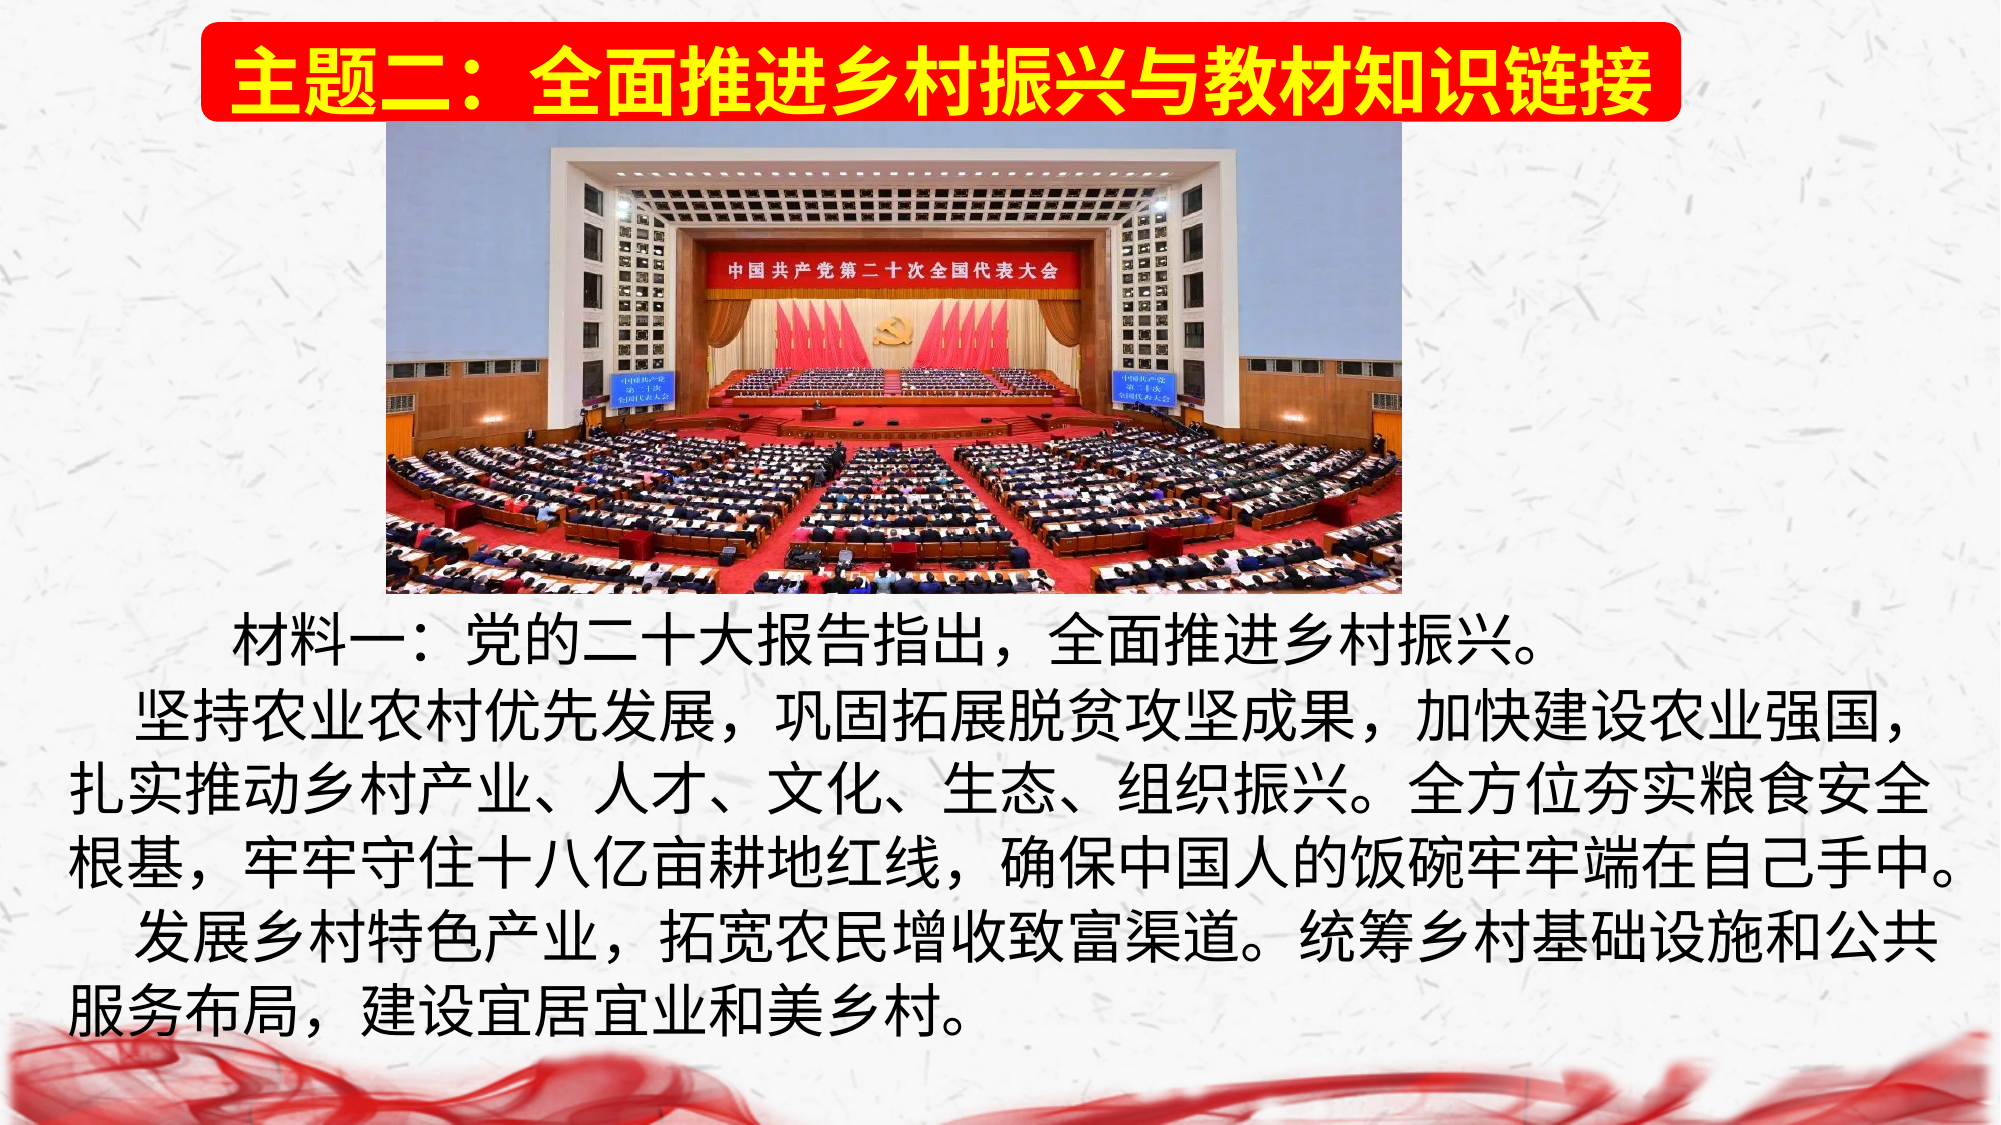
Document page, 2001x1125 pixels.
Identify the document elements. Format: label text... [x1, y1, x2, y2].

picture [0, 0, 2001, 1125]
text_box 主题二：全面推进乡村振兴与教材知识链接 [201, 22, 1682, 122]
text_box 材料一：党的二十大报告指出，全面推进乡村振兴。 坚持农业农村优先发展，巩固拓展脱贫攻坚成果，加快建设农业强国，扎实推动乡村产业、人才、文化、生态、组织振兴。全方位夯实粮食安全根基，牢牢守住十八亿亩耕地红线，确保中国人的饭碗牢牢端在自己手中。 发展乡村特色产业，拓宽农民增收致富渠道。统筹乡村基础设施和公共服务布局，建设宜居宜业和美乡村。 [53, 593, 1983, 1034]
